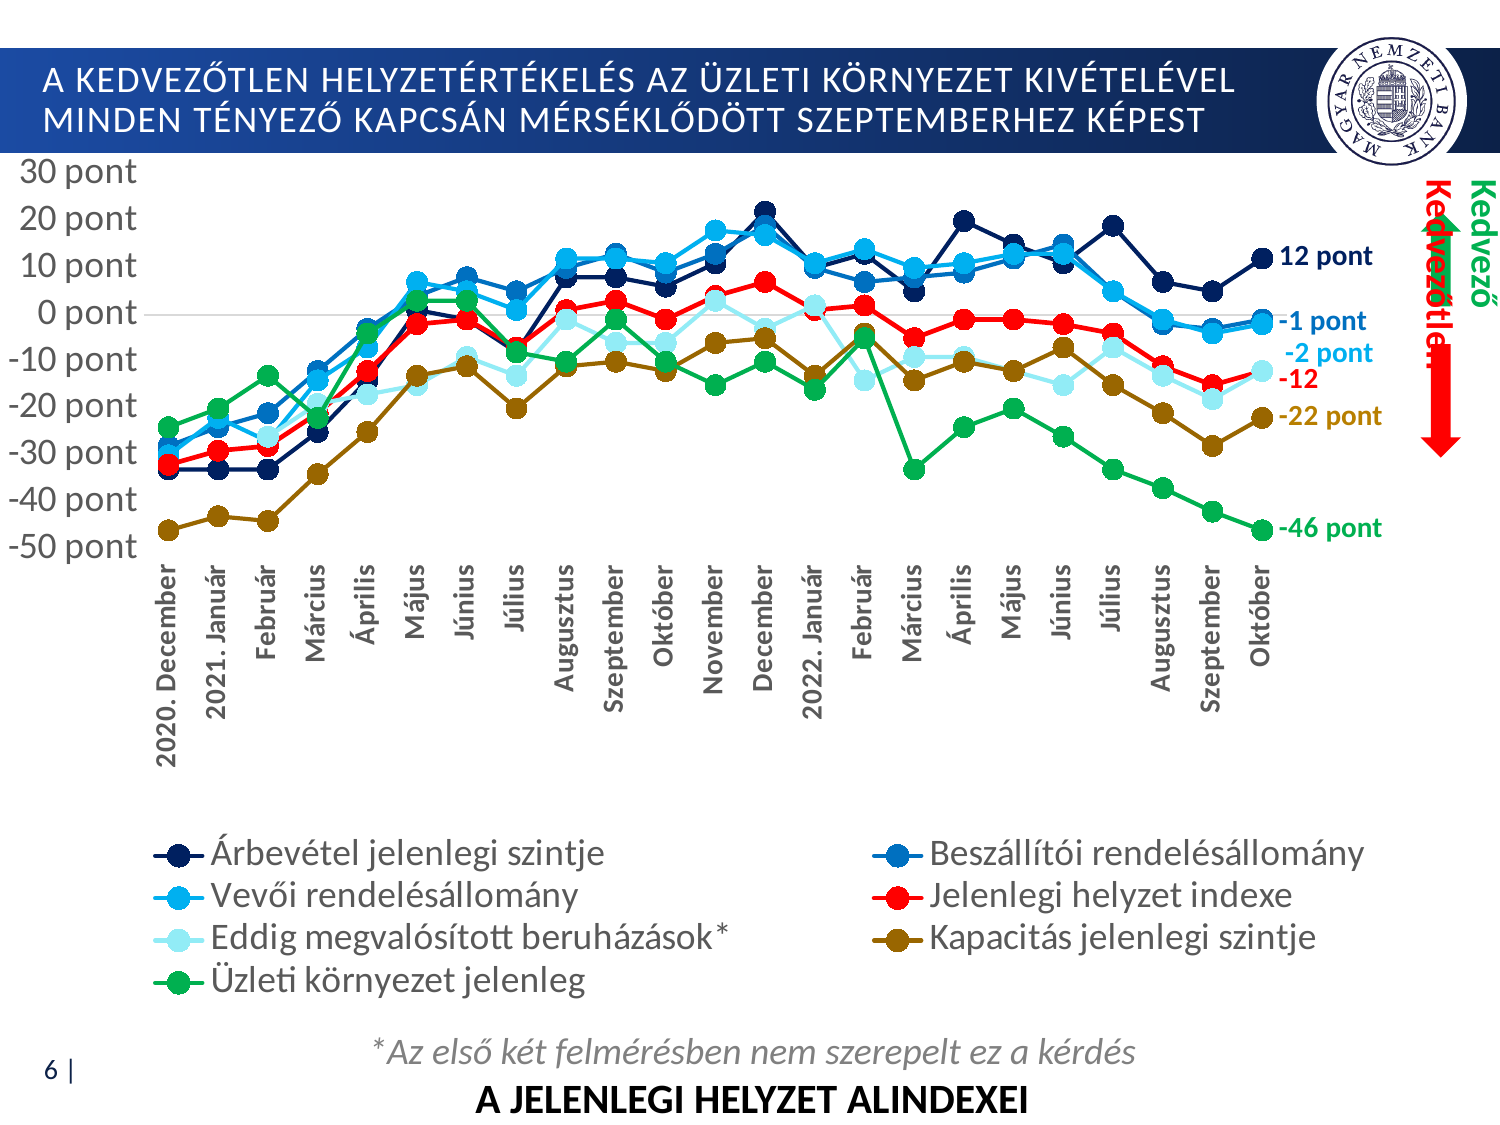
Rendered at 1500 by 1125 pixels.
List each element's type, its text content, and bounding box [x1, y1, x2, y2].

title A kedvezőtlen helyzetértékelés az üzleti környezet kivételével minden tényező kapcsán mérséklődött szeptemberhez képest [27, 50, 1311, 150]
text_box Kedvező Kedvezőtlen [1495, 164, 1500, 547]
text_box *Az első két felmérésben nem szerepelt ez a kérdés A jelenlegi helyzet alindexei [5, 1019, 1500, 1125]
chart [0, 150, 1495, 1020]
picture [1327, 36, 1457, 150]
